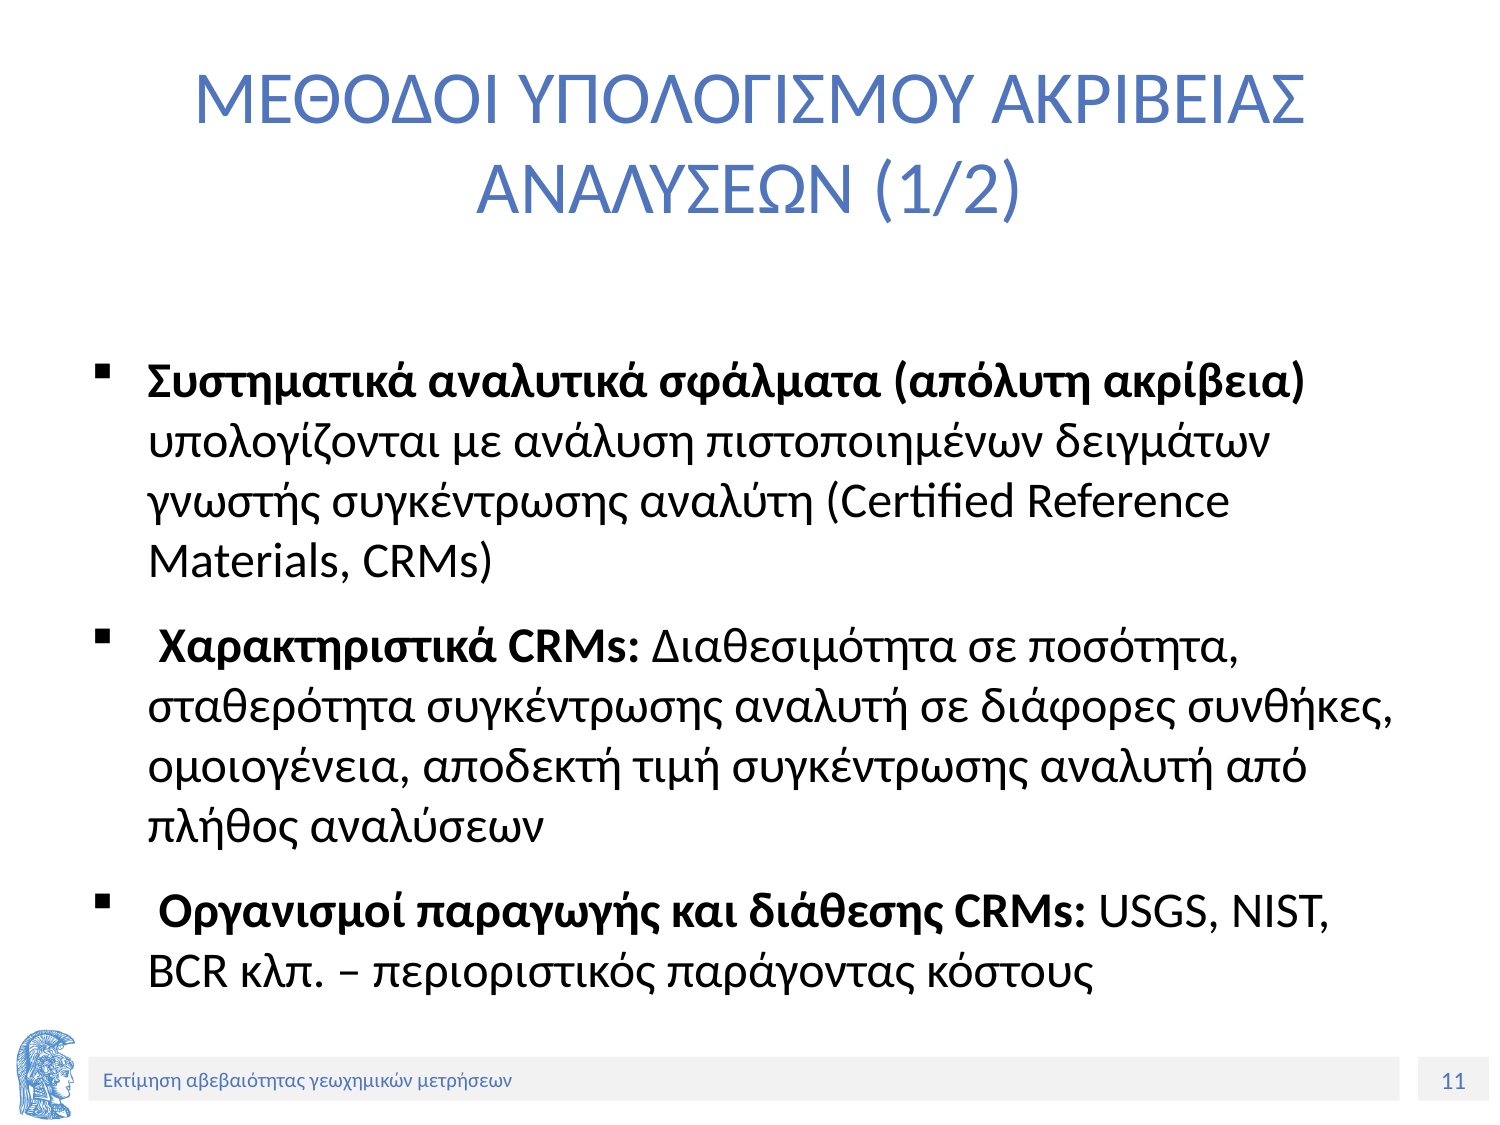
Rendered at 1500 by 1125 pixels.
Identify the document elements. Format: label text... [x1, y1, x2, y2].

title ΜΕΘΟΔΟΙ ΥΠΟΛΟΓΙΣΜΟΥ ΑΚΡΙΒΕΙΑΣ ΑΝΑΛΥΣΕΩΝ (1/2) [75, 45, 1425, 233]
picture [9, 1026, 81, 1120]
list Συστηματικά αναλυτικά σφάλματα (απόλυτη ακρίβεια) υπολογίζονται με ανάλυση πιστοποιημένων δειγμάτων γνωστής συγκέντρωσης αναλύτη (Certified Reference Materials, CRMs) Χαρακτηριστικά CRMs: Διαθεσιμότητα σε ποσότητα, σταθερότητα συγκέντρωσης αναλυτή σε διάφορες συνθήκες, ομοιογένεια, αποδεκτή τιμή συγκέντρωσης αναλυτή από πλήθος αναλύσεων Οργανισμοί παραγωγής και διάθεσης CRMs: USGS, NIST, BCR κλπ. – περιοριστικός παράγοντας κόστους [76, 255, 1427, 998]
